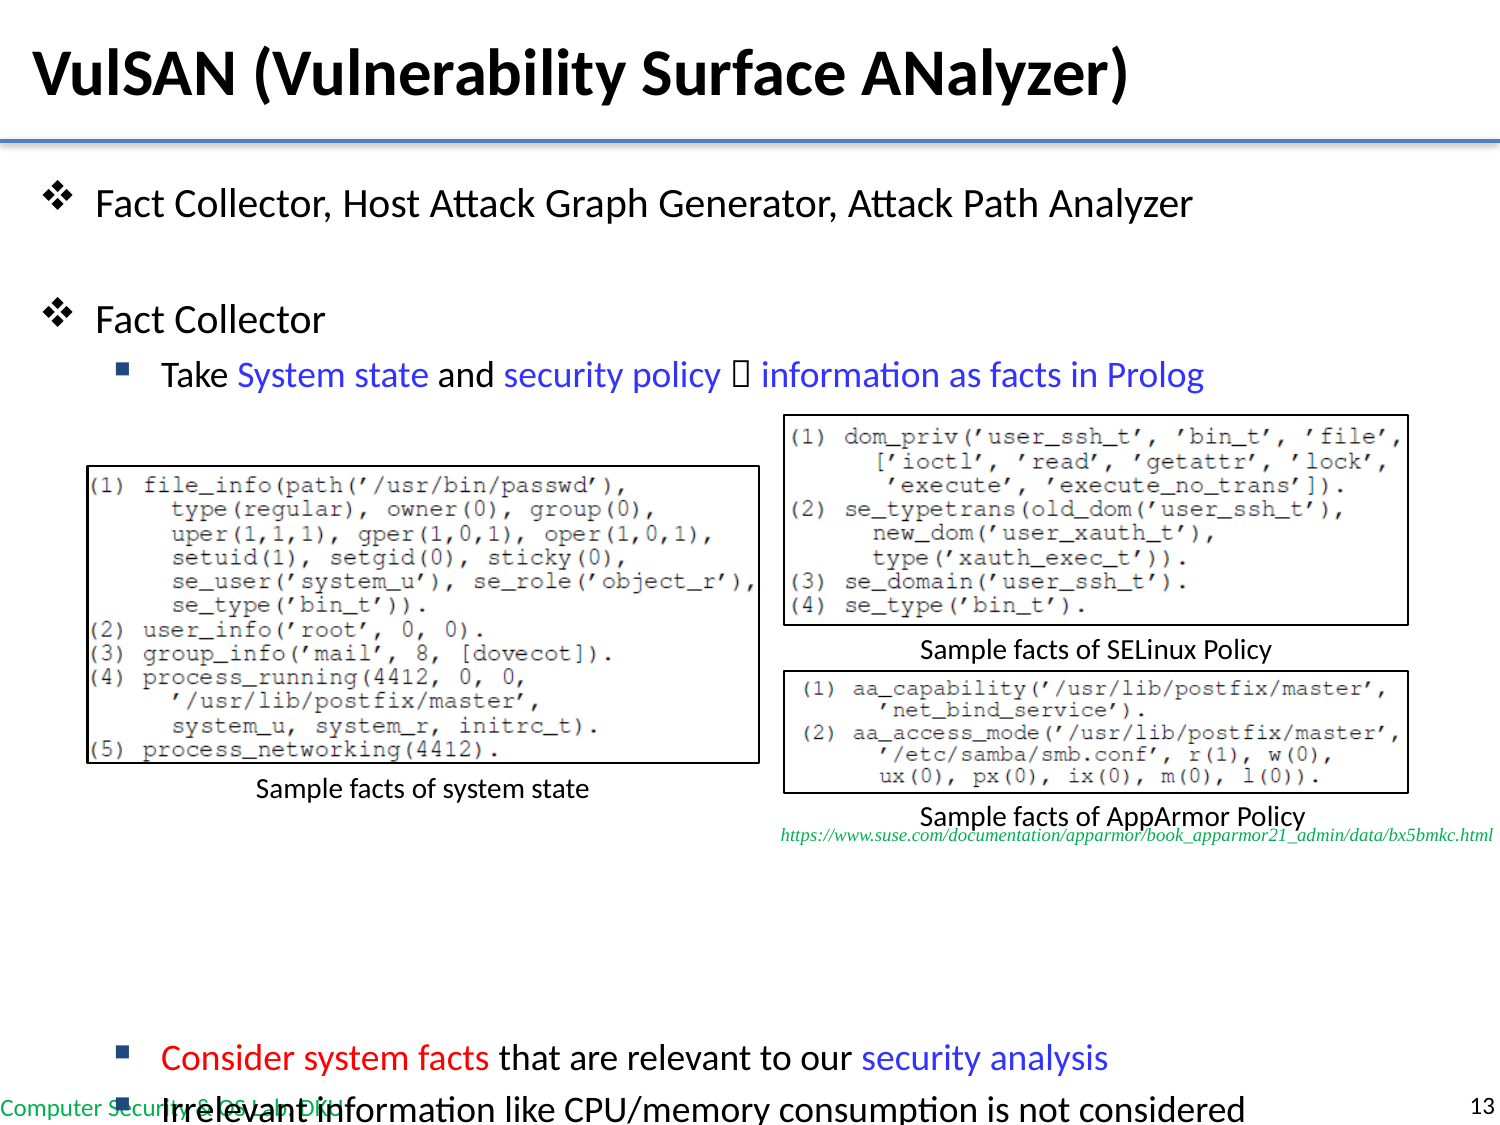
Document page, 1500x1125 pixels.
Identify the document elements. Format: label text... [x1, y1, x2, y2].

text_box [784, 672, 1408, 841]
title VulSAN (Vulnerability Surface ANalyzer) [17, 19, 1471, 120]
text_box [785, 415, 1408, 671]
list Fact Collector, Host Attack Graph Generator, Attack Path Analyzer Fact Collector Take System state and security policy  information as facts in Prolog Consider system facts that are relevant to our security analysis Irrelevant information like CPU/memory consumption is not considered Parser for SELinux policy is based on the tool checkpolicy AppArmor policy is based on apparmor_parser [24, 167, 1476, 1073]
slide_number 13 [1446, 1081, 1500, 1125]
text_box https://www.suse.com/documentation/apparmor/book_apparmor21_admin/data/bx5bmkc.html [765, 815, 1500, 853]
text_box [88, 466, 758, 813]
